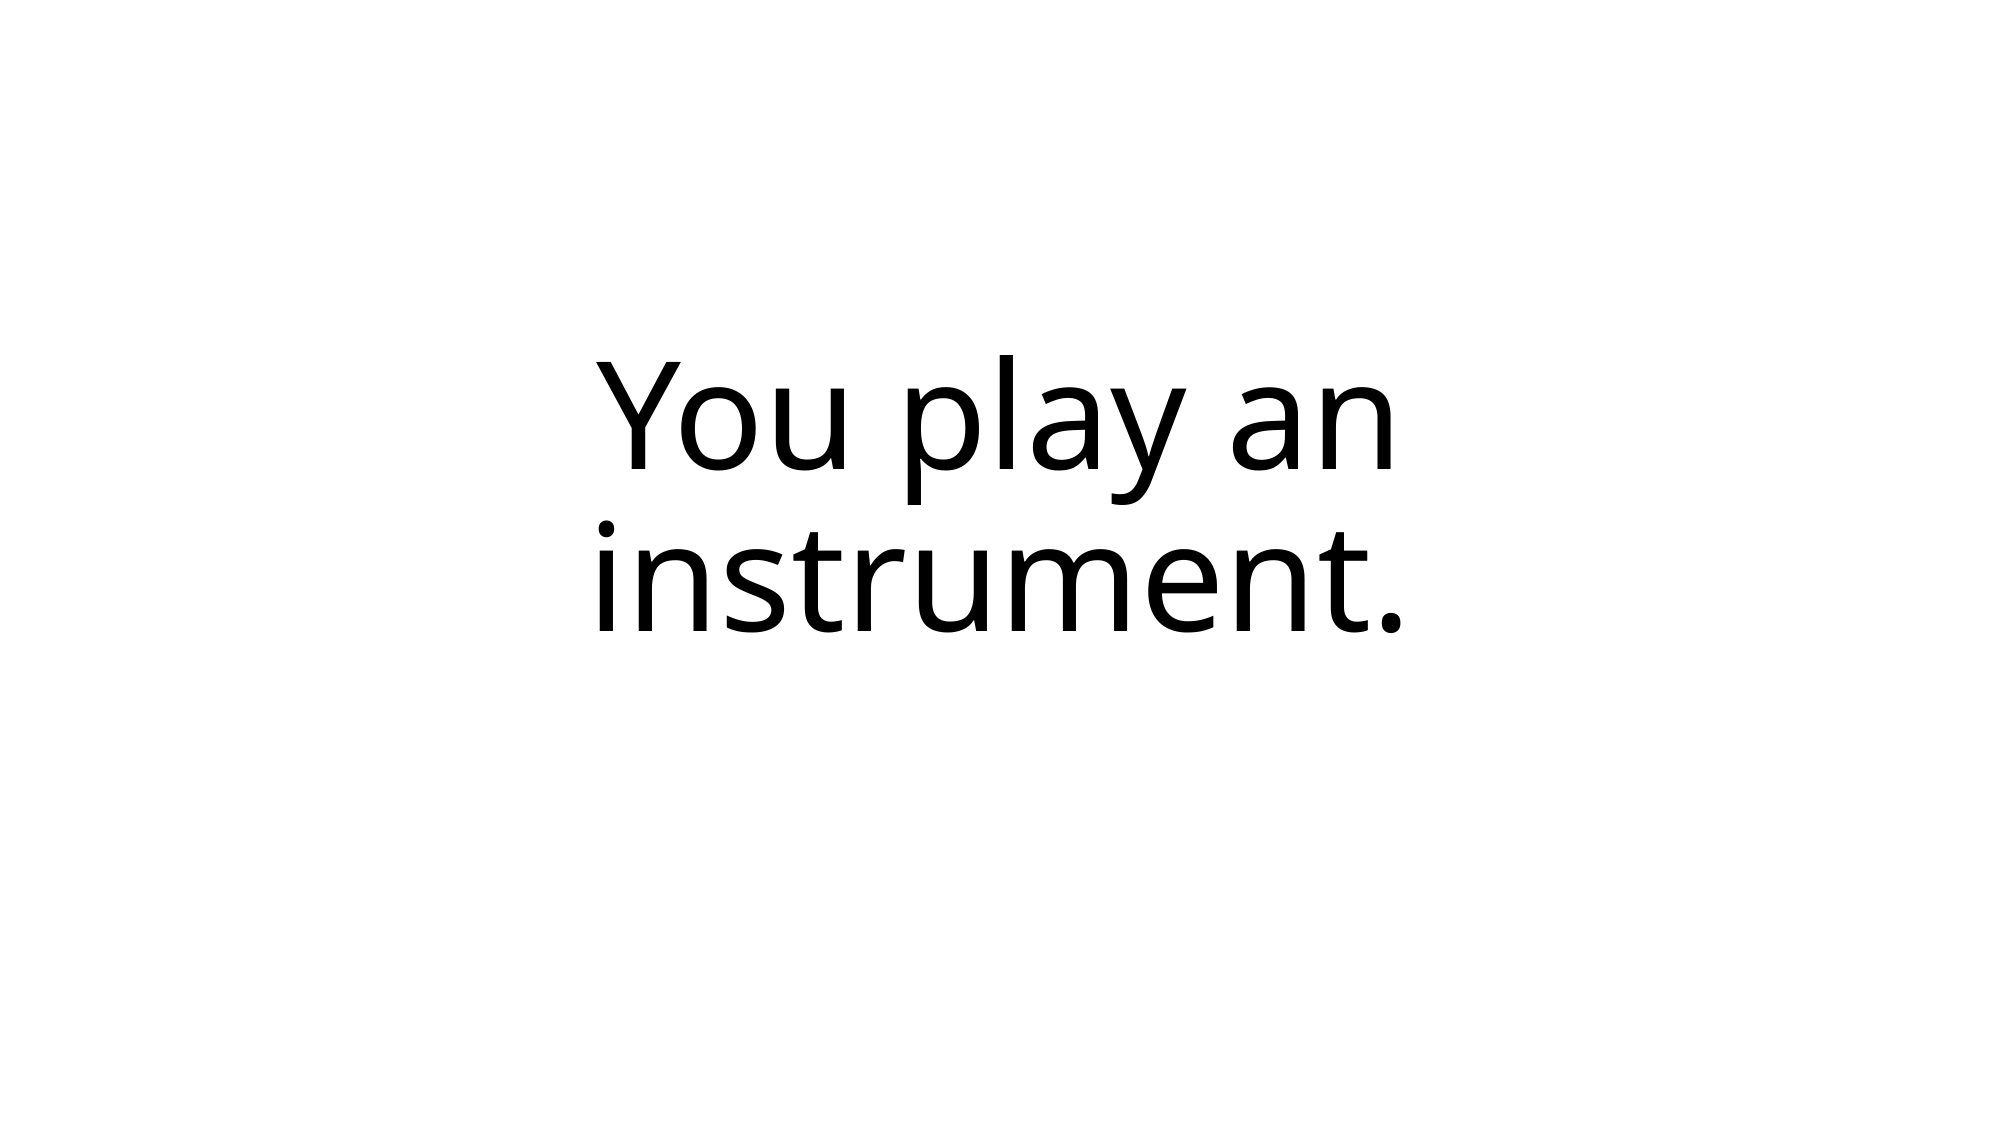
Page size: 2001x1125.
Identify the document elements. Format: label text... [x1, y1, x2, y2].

title You play an instrument. [249, 279, 1750, 672]
